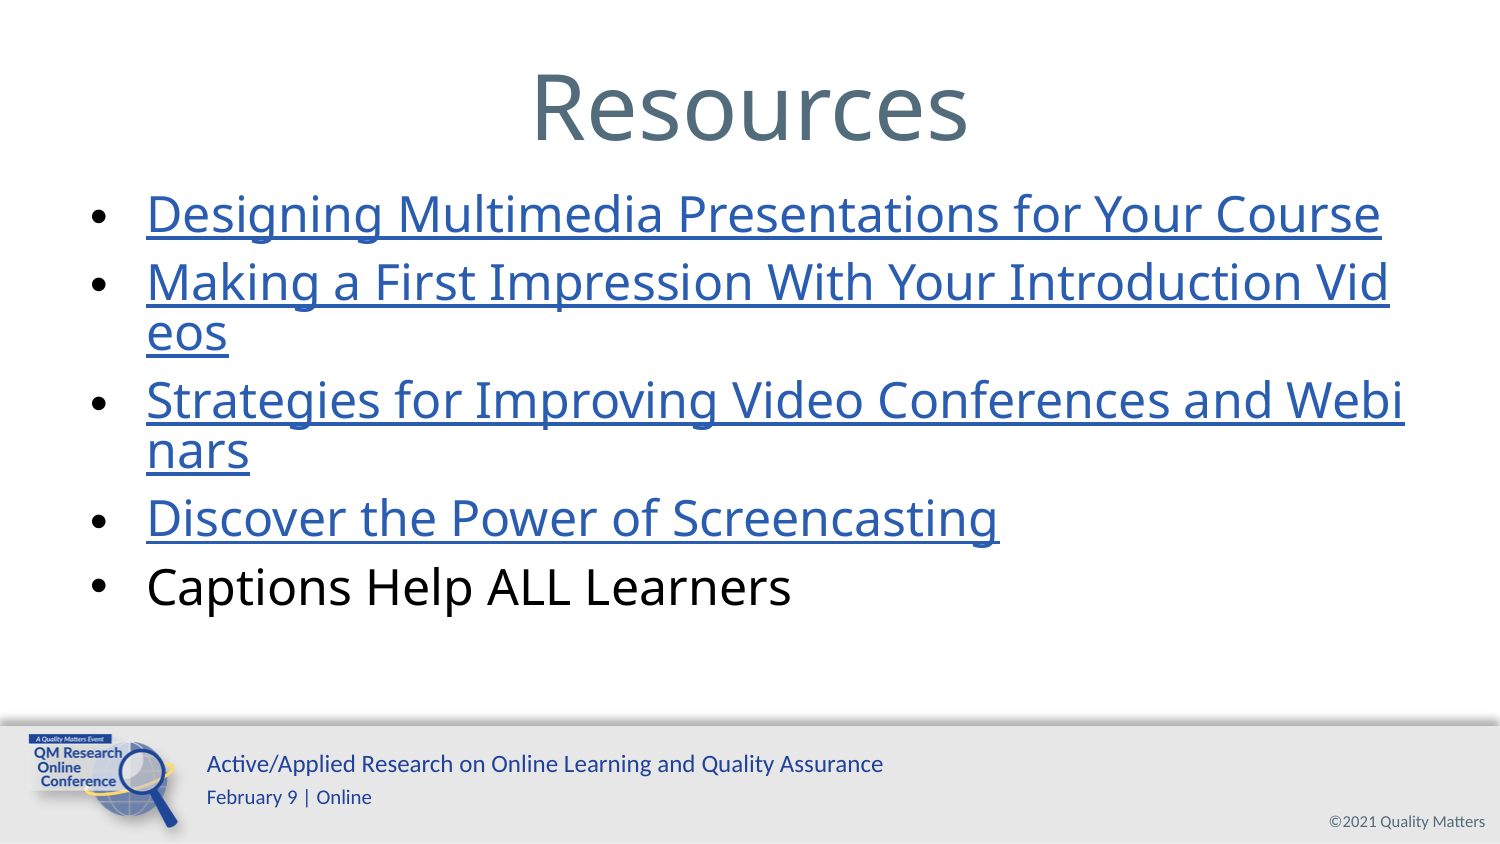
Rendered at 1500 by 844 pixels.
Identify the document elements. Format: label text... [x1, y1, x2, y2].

title Resources [75, 33, 1425, 174]
list Designing Multimedia Presentations for Your Course Making a First Impression With Your Introduction Videos Strategies for Improving Video Conferences and Webinars Discover the Power of Screencasting Captions Help ALL Learners [75, 174, 1425, 703]
picture [27, 734, 178, 828]
